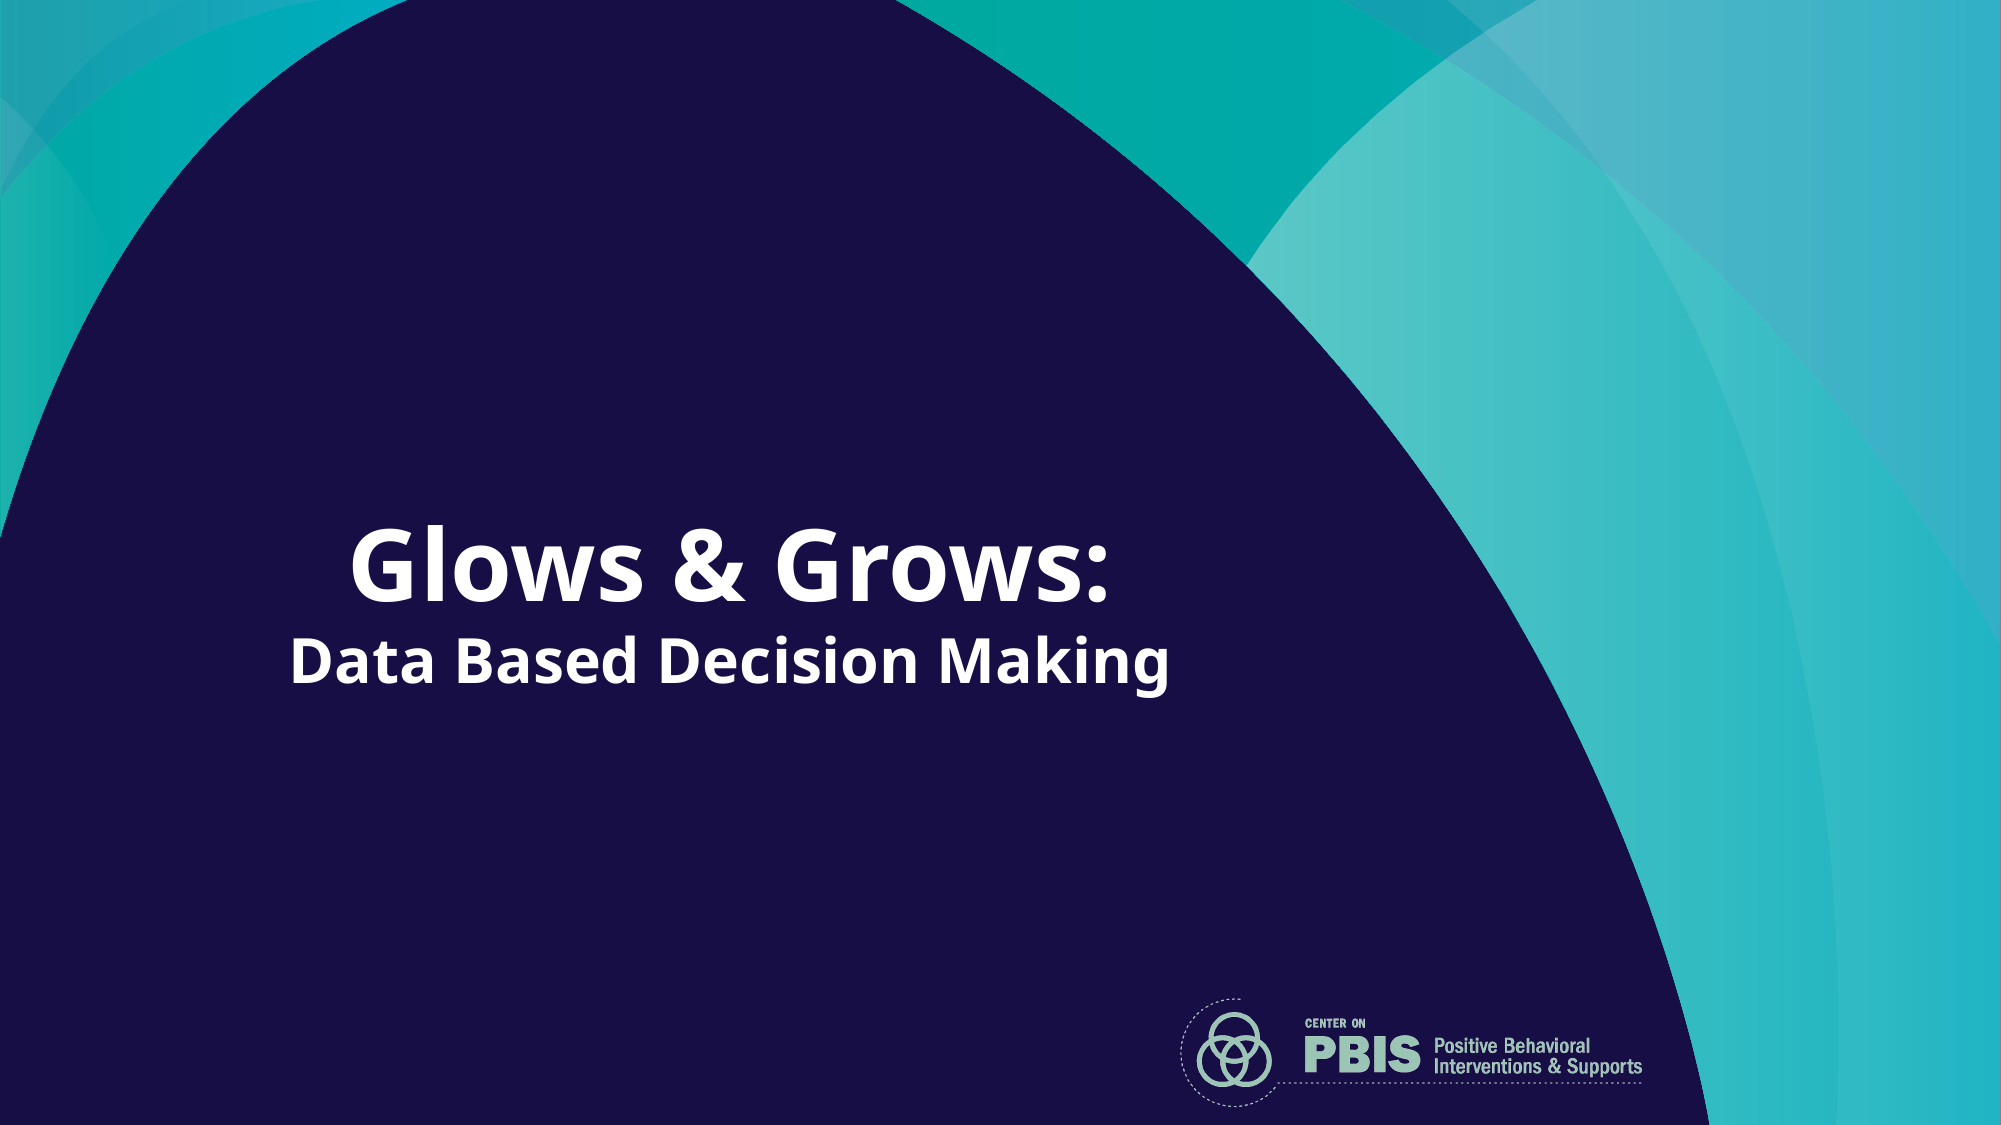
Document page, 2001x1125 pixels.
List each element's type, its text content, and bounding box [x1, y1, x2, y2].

title Glows & Grows: Data Based Decision Making [153, 421, 1308, 776]
picture [1177, 994, 1644, 1111]
